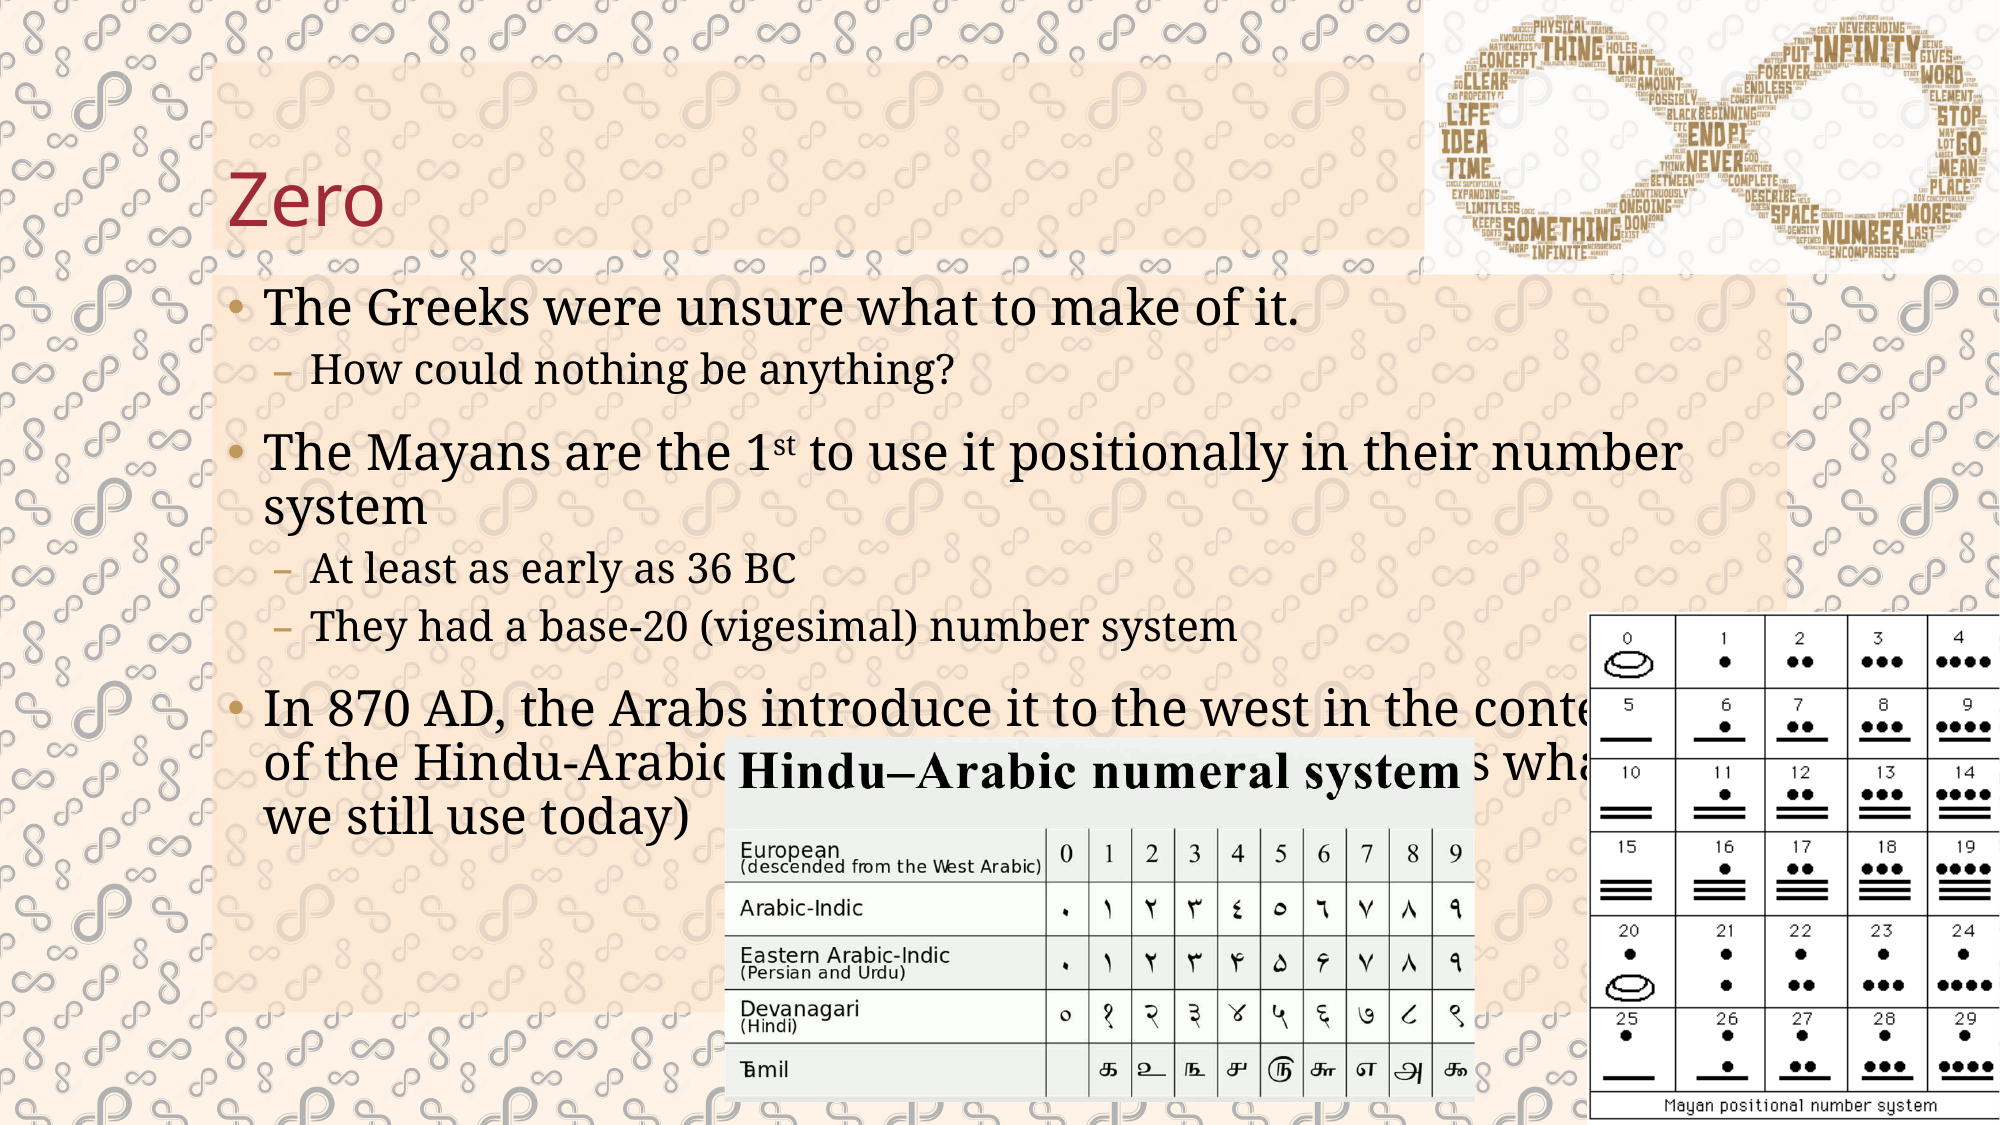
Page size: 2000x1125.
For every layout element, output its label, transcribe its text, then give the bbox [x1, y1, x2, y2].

title Zero [212, 62, 1425, 250]
picture [724, 737, 1475, 1102]
picture [1586, 612, 2000, 1125]
list The Greeks were unsure what to make of it. How could nothing be anything? The Mayans are the 1st to use it positionally in their number system At least as early as 36 BC They had a base-20 (vigesimal) number system In 870 AD, the Arabs introduce it to the west in the context of the Hindu-Arabic notation for numbers (which is what we still use today) [212, 275, 1788, 1013]
